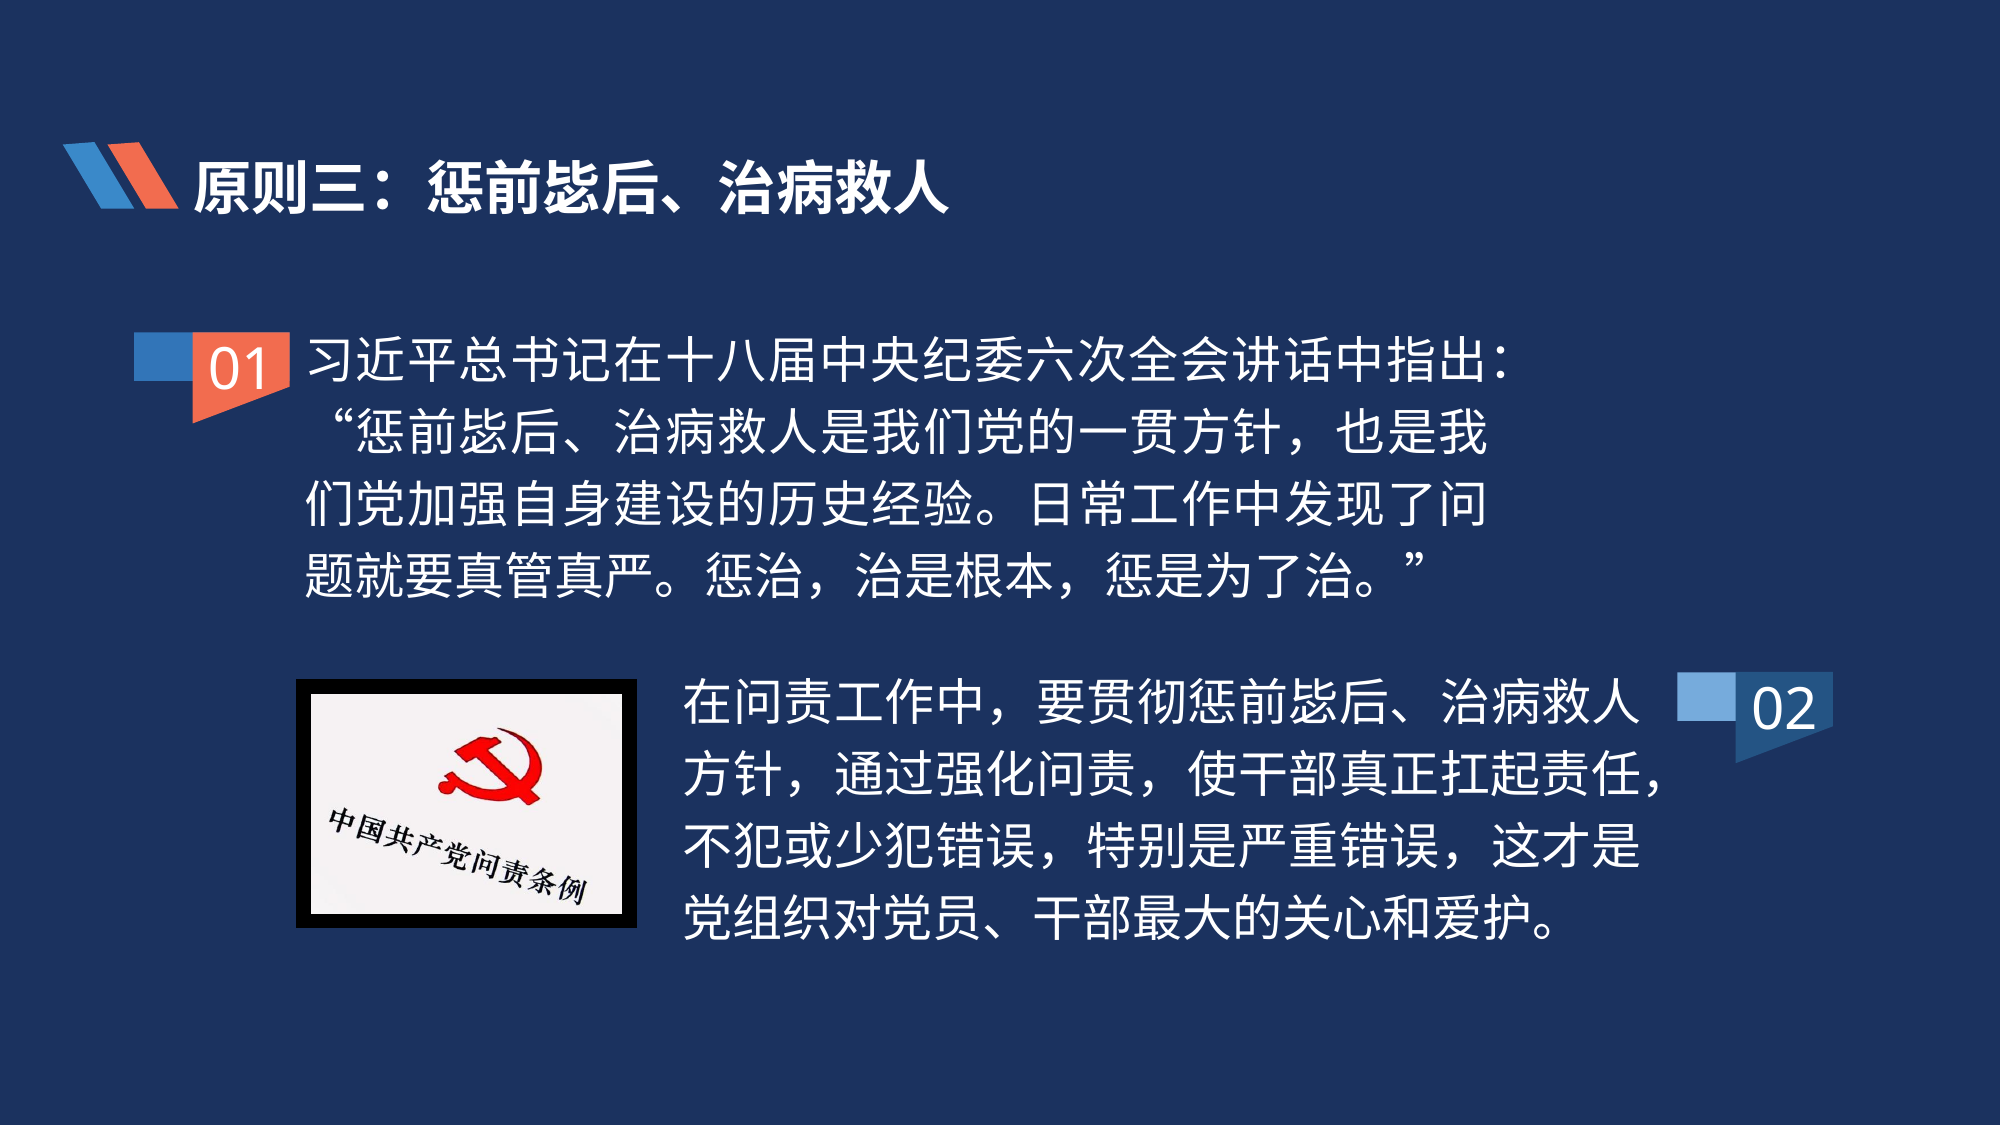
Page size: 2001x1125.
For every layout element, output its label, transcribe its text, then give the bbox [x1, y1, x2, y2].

text_box 02 [1735, 671, 1833, 764]
text_box 01 [192, 332, 289, 424]
text_box 原则三：惩前毖后、治病救人 [178, 129, 1066, 229]
text_box 习近平总书记在十八届中央纪委六次全会讲话中指出：“惩前毖后、治病救人是我们党的一贯方针，也是我们党加强自身建设的历史经验。日常工作中发现了问题就要真管真严。惩治，治是根本，惩是为了治。” [289, 309, 1504, 612]
picture [310, 693, 623, 914]
text_box [134, 332, 192, 381]
text_box [1677, 672, 1735, 721]
text_box 在问责工作中，要贯彻惩前毖后、治病救人方针，通过强化问责，使干部真正扛起责任，不犯或少犯错误，特别是严重错误，这才是党组织对党员、干部最大的关心和爱护。 [667, 650, 1657, 954]
text_box [62, 142, 135, 209]
text_box [107, 142, 178, 209]
